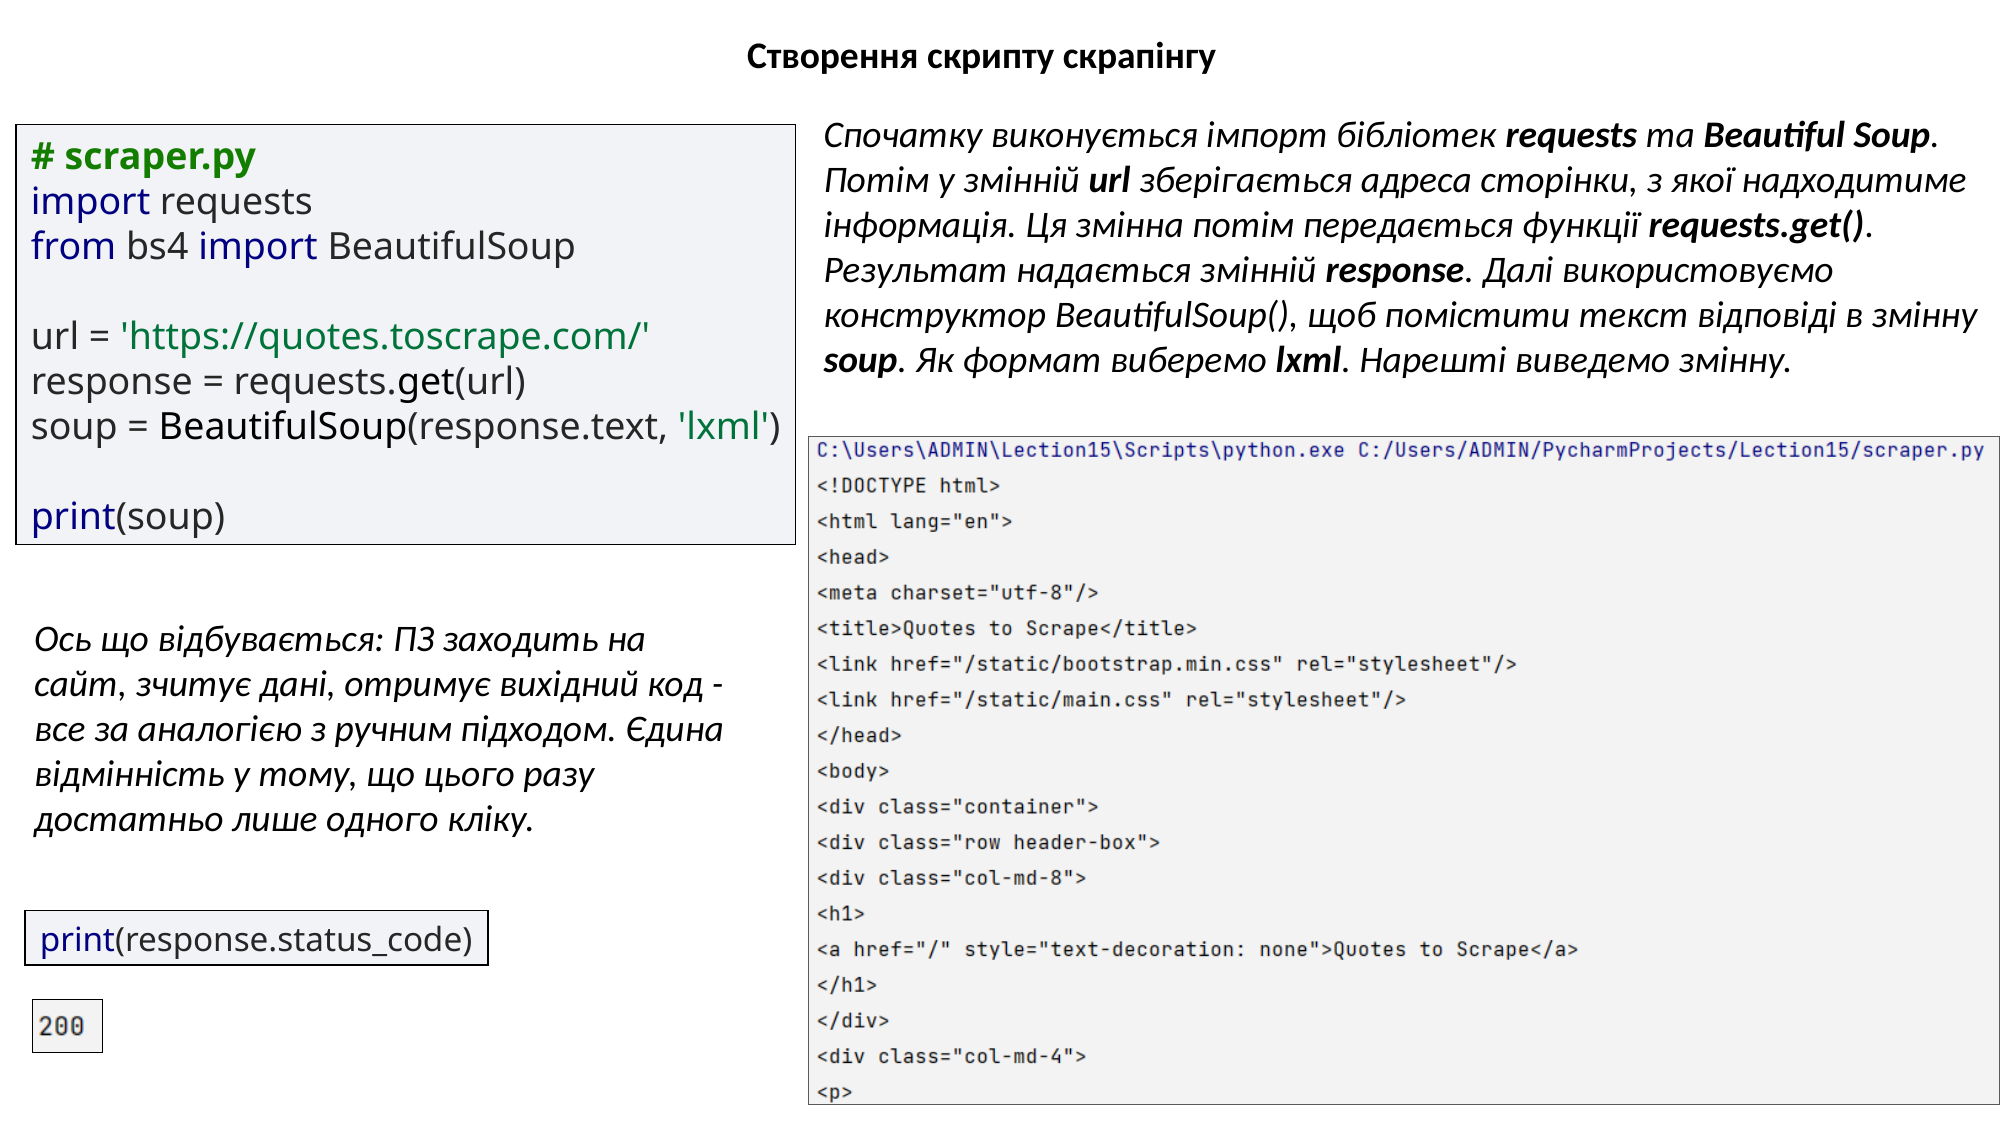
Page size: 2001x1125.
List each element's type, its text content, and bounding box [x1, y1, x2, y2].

picture [808, 436, 2000, 1105]
text_box # scraper.py import requests from bs4 import BeautifulSoup url = 'https://quotes.toscrape.com/' response = requests.get(url) soup = BeautifulSoup(response.text, 'lxml') print(soup) [15, 124, 796, 545]
subtitle Створення скрипту скрапінгу [19, 23, 1953, 1105]
text_box Ось що відбувається: ПЗ заходить на сайт, зчитує дані, отримує вихідний код - все за аналогією з ручним підходом. Єдина відмінність у тому, що цього разу достатньо лише одного кліку. [19, 607, 754, 847]
text_box Спочатку виконується імпорт бібліотек requests та Beautiful Soup. Потім у змінній url зберігається адреса сторінки, з якої надходитиме інформація. Ця змінна потім передається функції requests.get(). Результат надається змінній response. Далі використовуємо конструктор BeautifulSoup(), щоб помістити текст відповіді в змінну soup. Як формат виберемо lxml. Нарешті виведемо змінну. [808, 102, 2000, 388]
picture [32, 999, 103, 1053]
text_box print(response.status_code) [24, 910, 488, 966]
